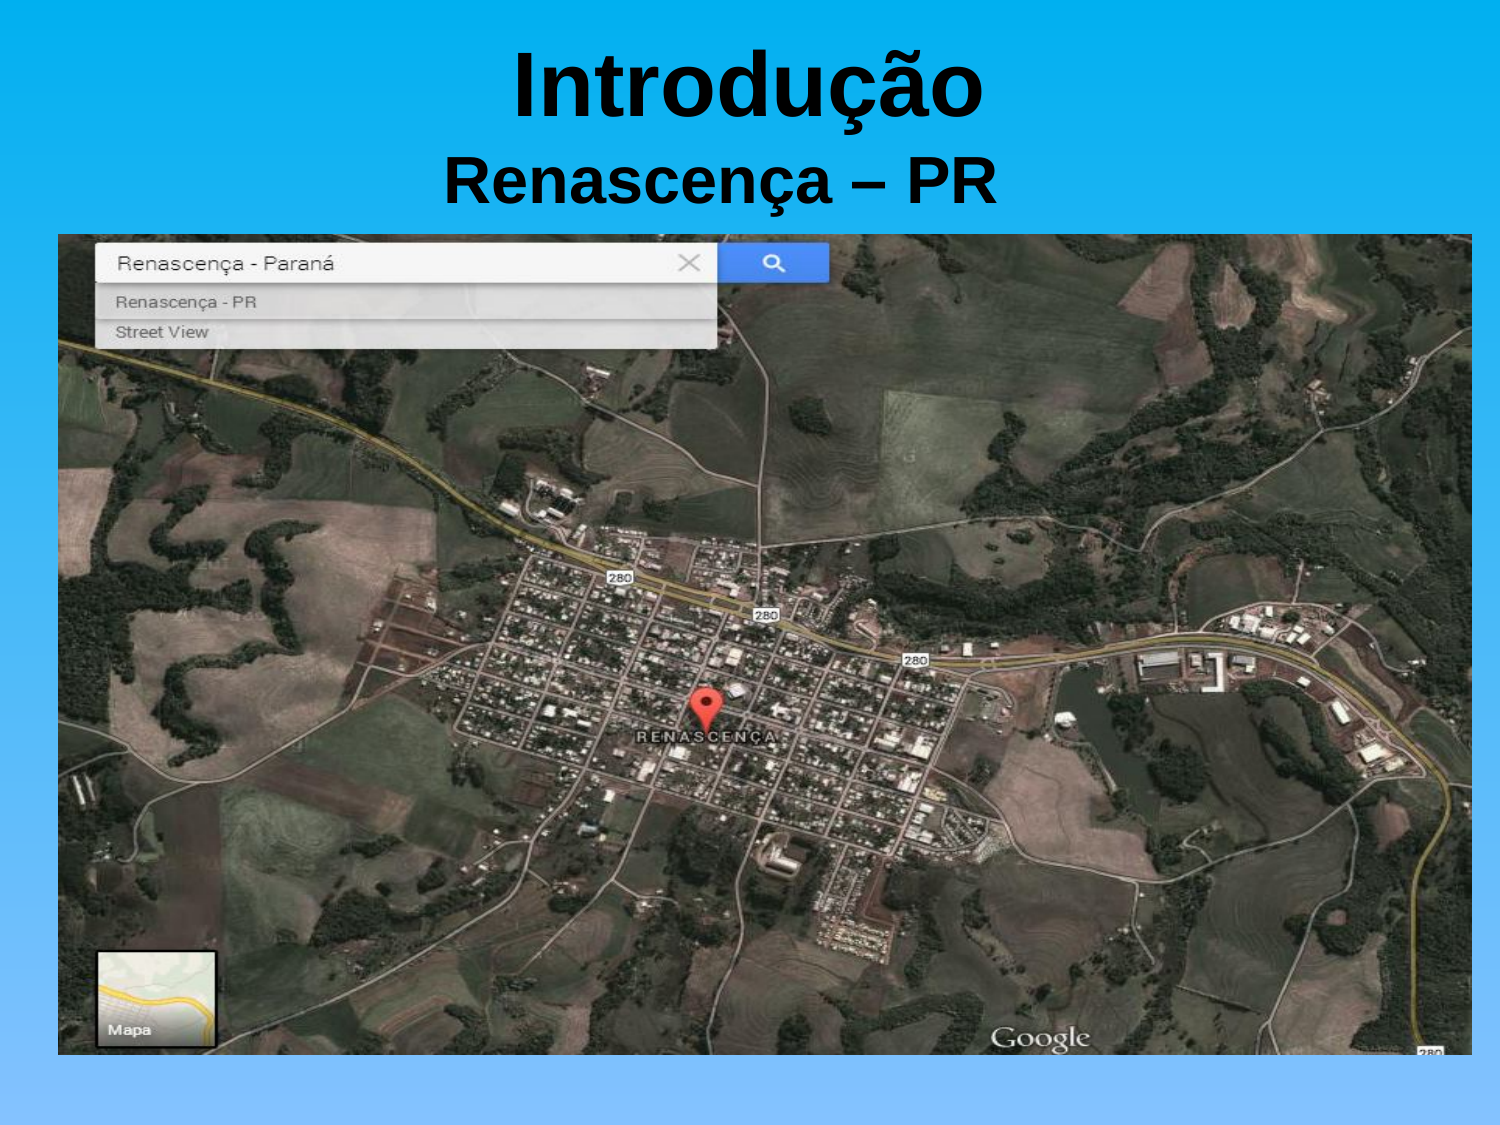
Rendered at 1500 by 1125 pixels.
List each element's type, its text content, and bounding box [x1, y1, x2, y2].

picture [58, 234, 1473, 1055]
title Introdução [112, 14, 1388, 145]
subtitle Renascença – PR [428, 128, 1020, 232]
